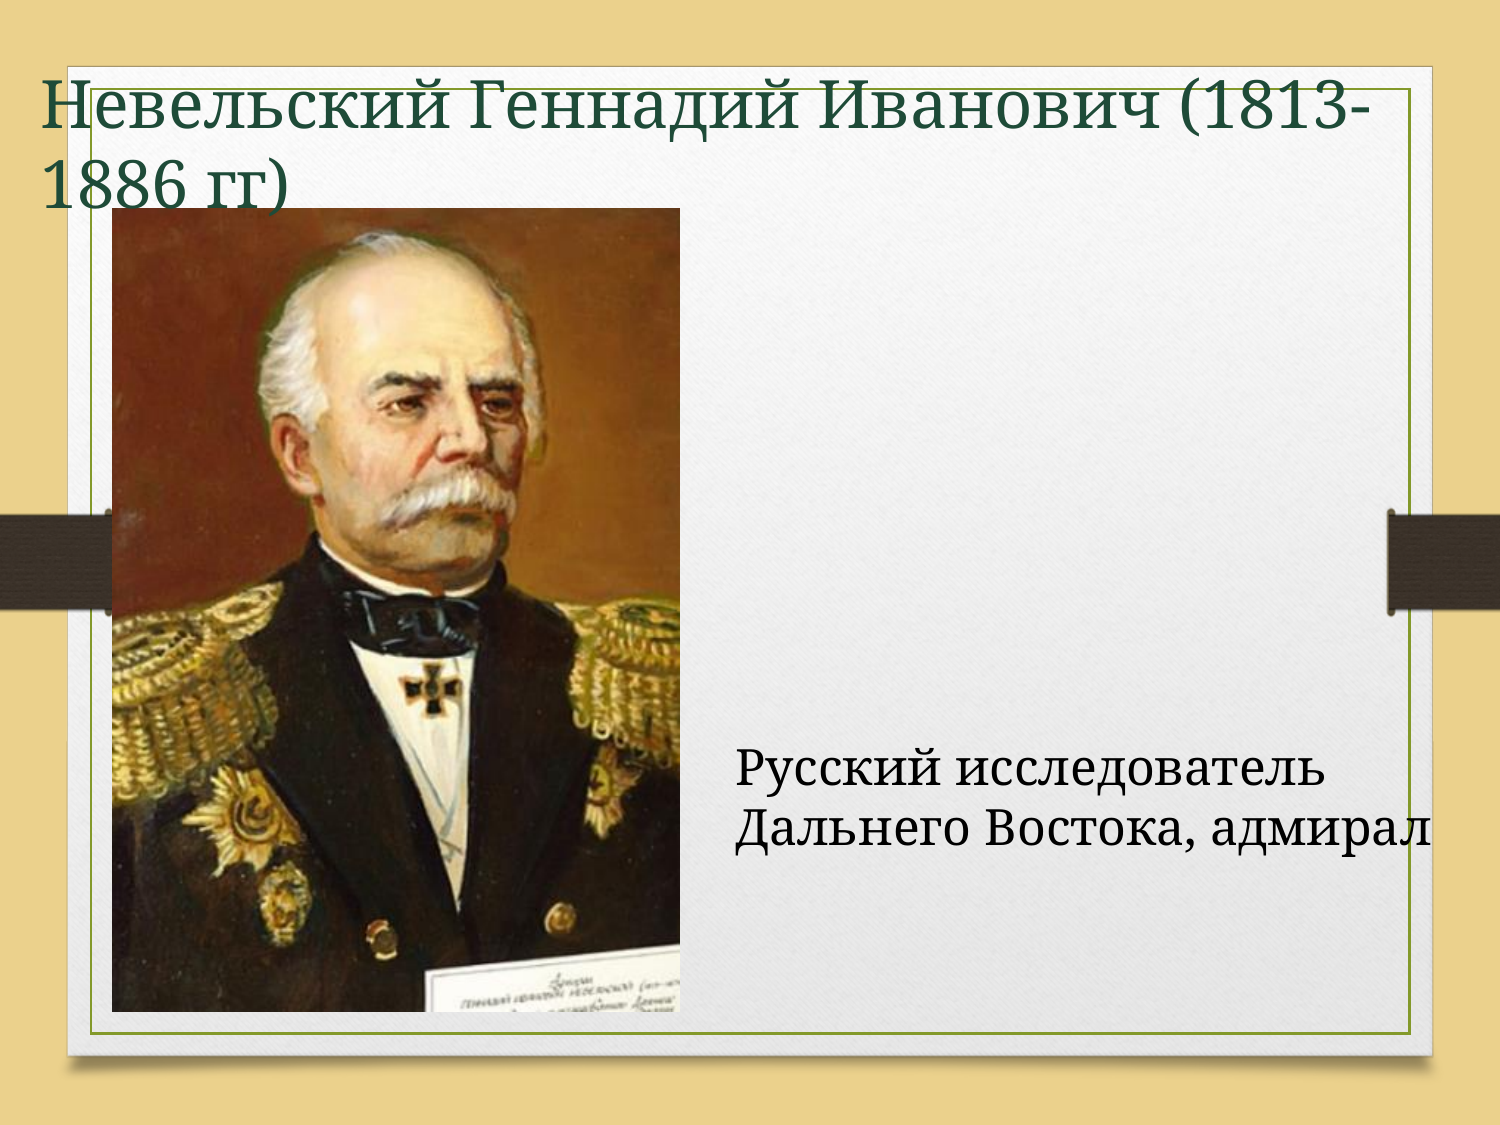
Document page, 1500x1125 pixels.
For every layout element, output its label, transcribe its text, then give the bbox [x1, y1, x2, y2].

text_box Русский исследователь Дальнего Востока, адмирал [720, 727, 1471, 863]
picture [0, 0, 1500, 1125]
text_box Невельский Геннадий Иванович (1813-1886 гг) [25, 54, 1496, 230]
